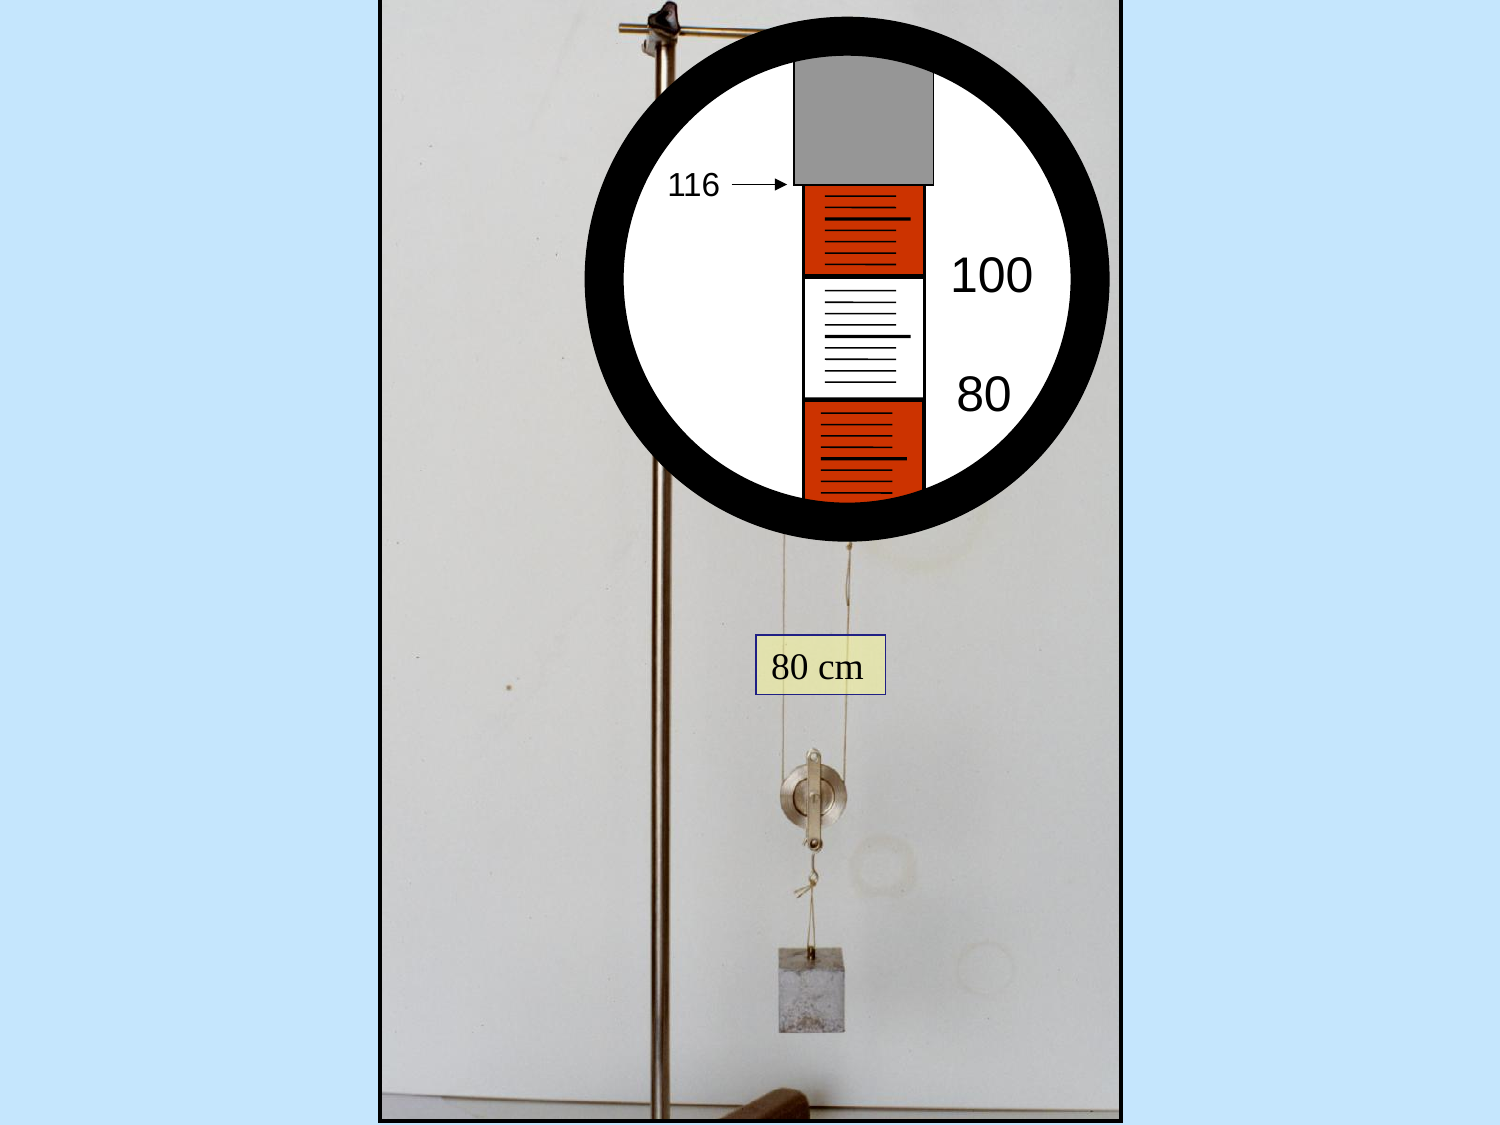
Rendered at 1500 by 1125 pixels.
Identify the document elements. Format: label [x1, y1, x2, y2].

picture [381, 0, 1120, 1119]
text_box [592, 24, 1099, 531]
text_box [652, 155, 788, 212]
